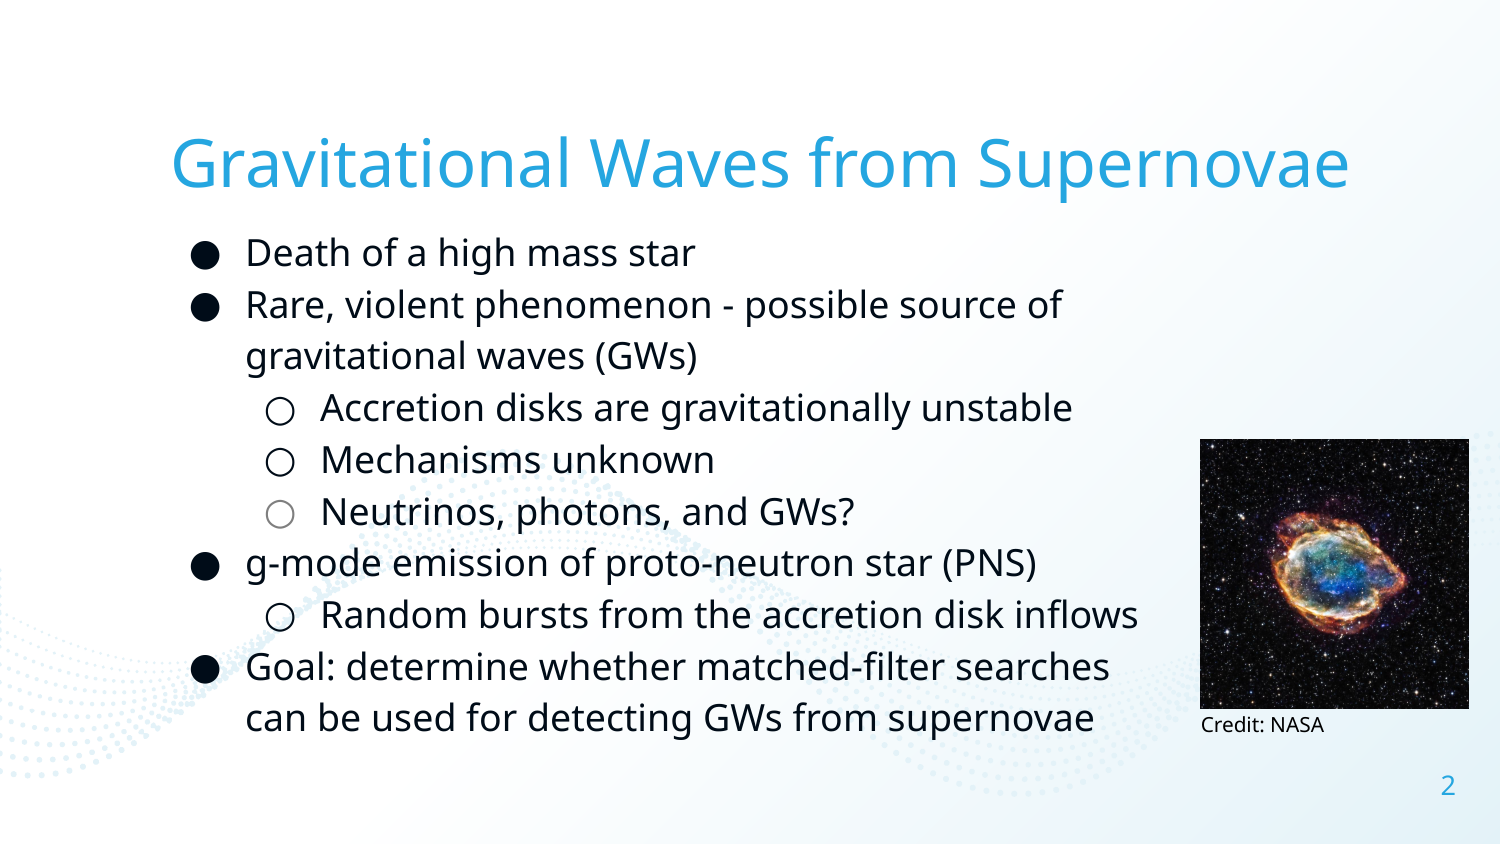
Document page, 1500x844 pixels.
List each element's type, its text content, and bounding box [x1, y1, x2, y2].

text_box Credit: NASA [1185, 698, 1500, 749]
picture [1199, 439, 1470, 709]
list Death of a high mass star Rare, violent phenomenon - possible source of gravitational waves (GWs) Accretion disks are gravitationally unstable Mechanisms unknown Neutrinos, photons, and GWs? g-mode emission of proto-neutron star (PNS) Random bursts from the accretion disk inflows Goal: determine whether matched-filter searches can be used for detecting GWs from supernovae [170, 222, 1177, 720]
title Gravitational Waves from Supernovae [170, 137, 1380, 203]
slide_number ‹#› [1366, 754, 1457, 819]
